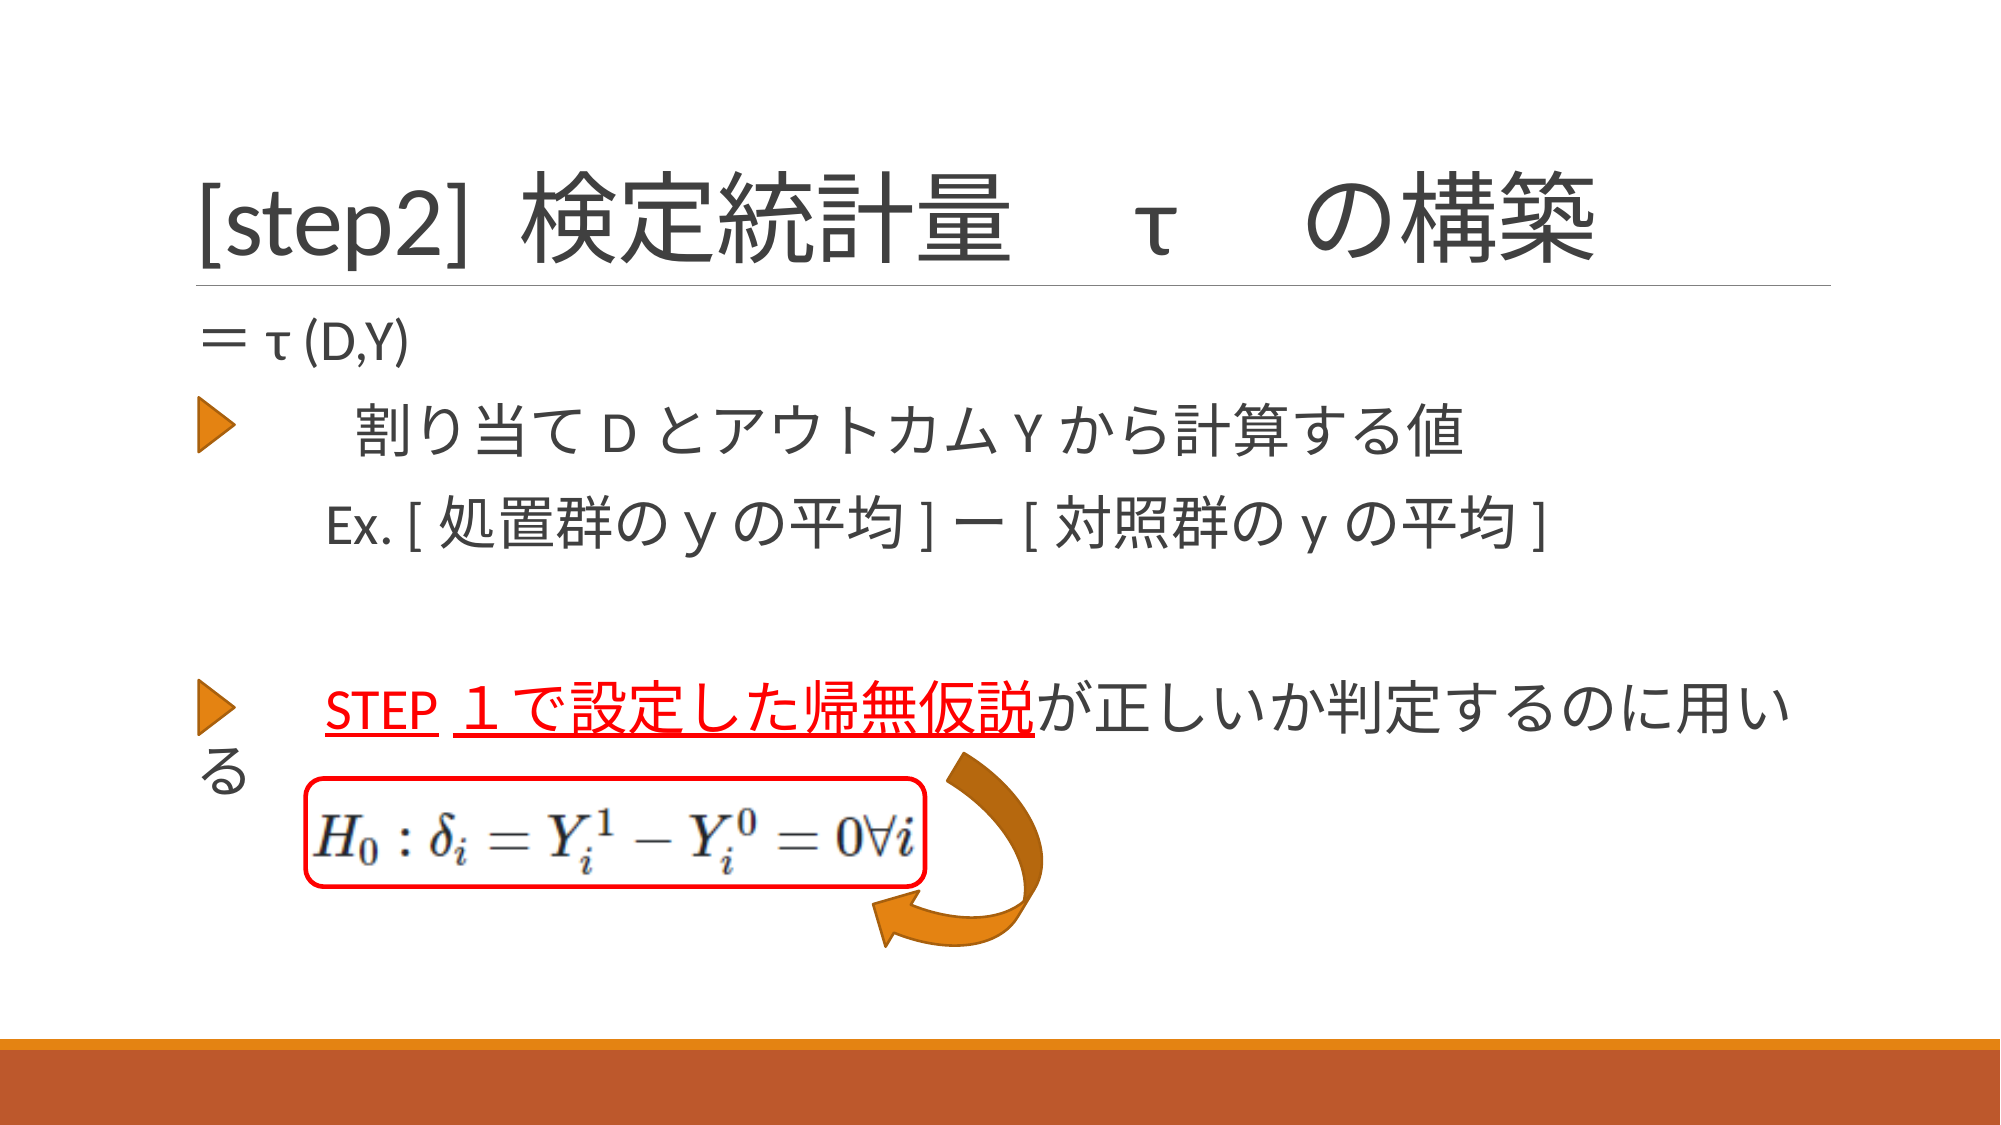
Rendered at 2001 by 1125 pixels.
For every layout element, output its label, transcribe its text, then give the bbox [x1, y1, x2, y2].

text_box [197, 678, 236, 736]
title [step2] 検定統計量 τ の構築 [180, 47, 1830, 285]
text_box [872, 751, 1044, 949]
text_box [304, 777, 926, 794]
picture [305, 794, 944, 898]
text_box [197, 396, 236, 454]
